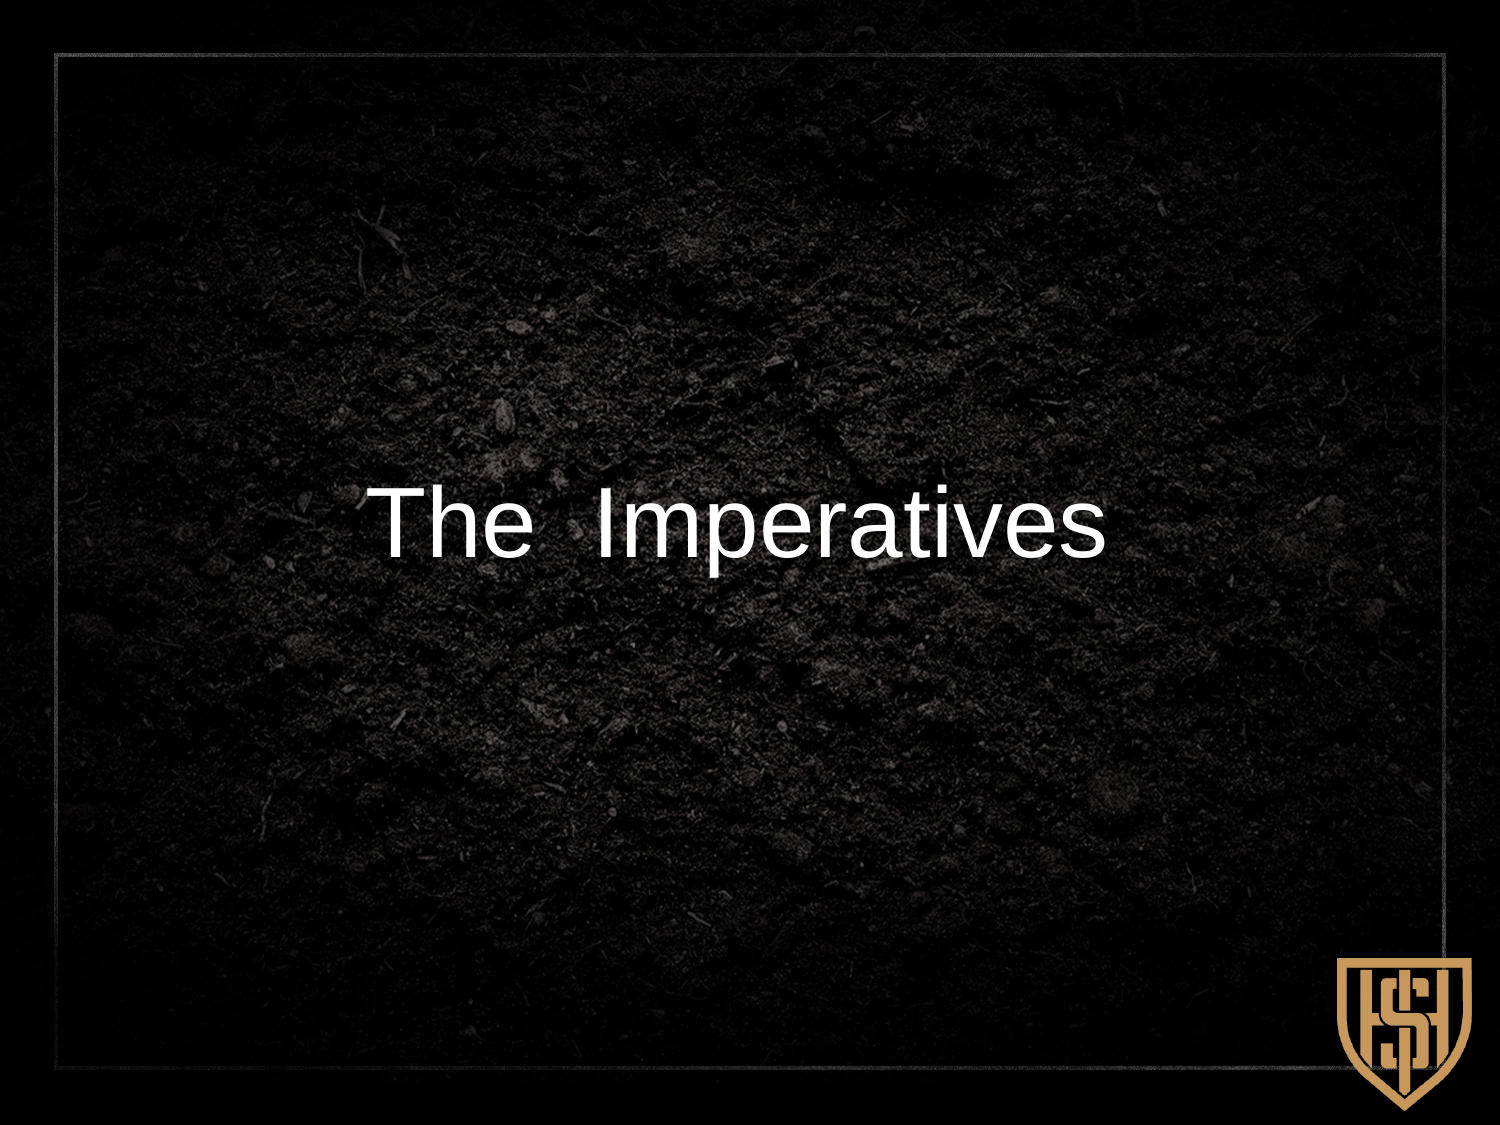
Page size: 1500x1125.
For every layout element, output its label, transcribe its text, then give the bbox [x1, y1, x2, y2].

title The Imperatives [99, 450, 1375, 536]
picture [0, 0, 1500, 1125]
